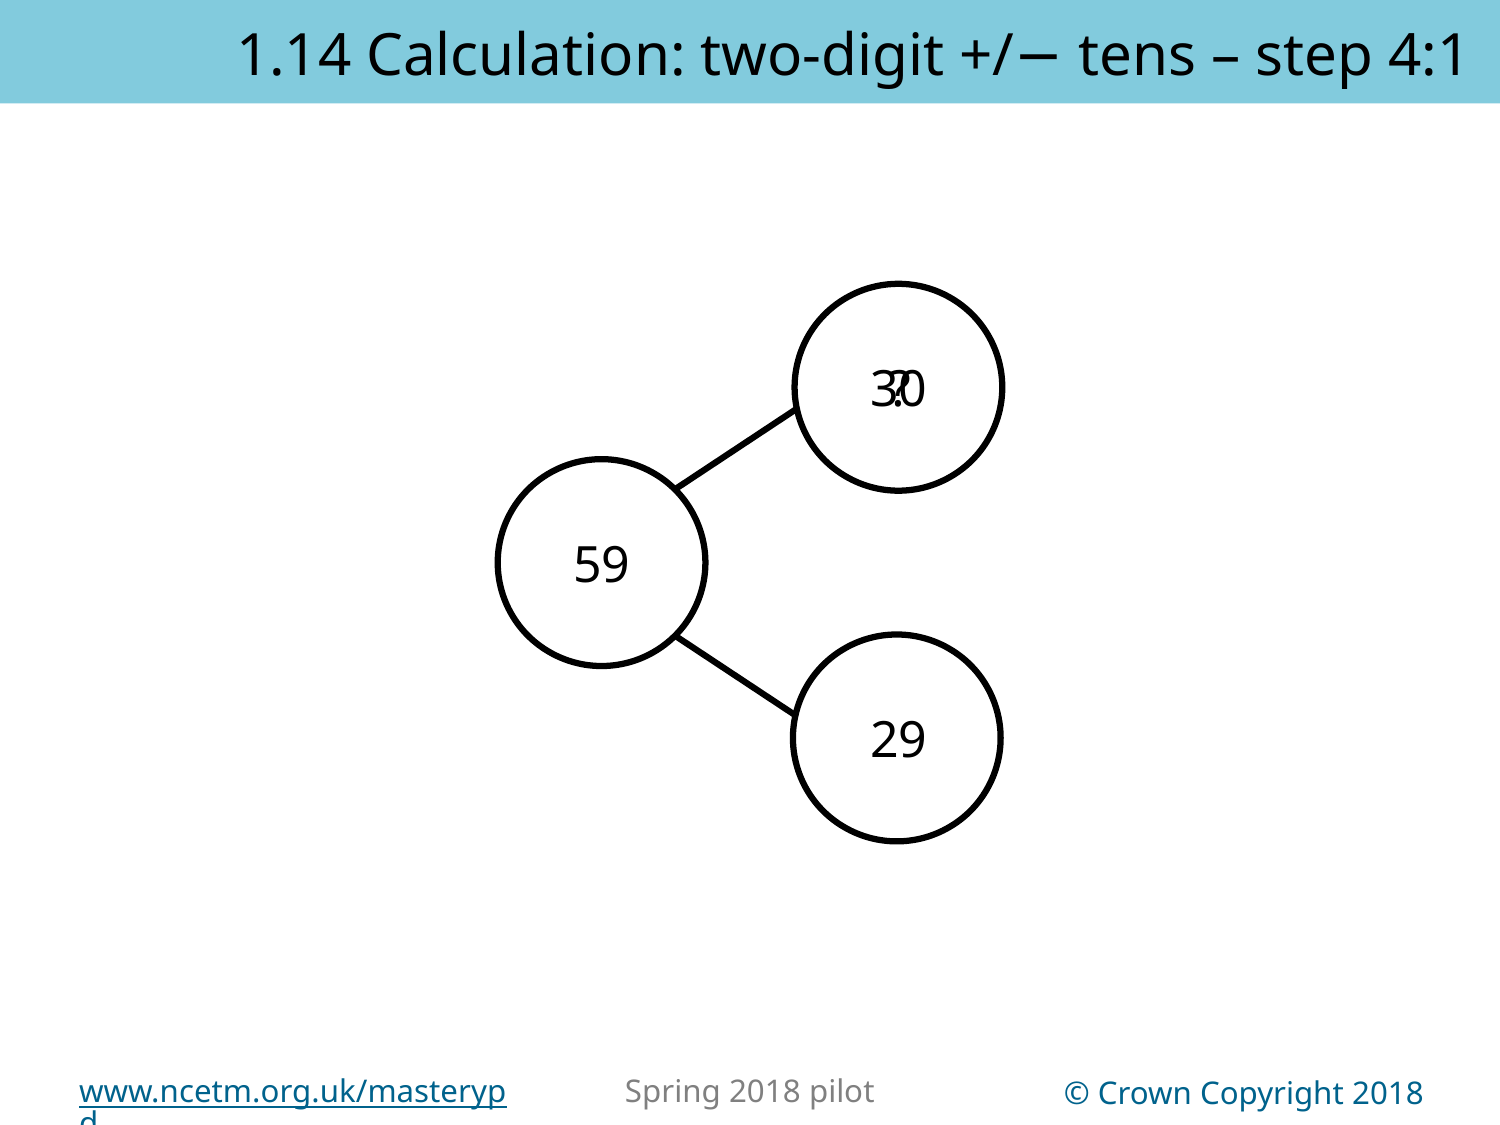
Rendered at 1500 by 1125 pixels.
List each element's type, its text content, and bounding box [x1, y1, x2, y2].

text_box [470, 309, 1029, 816]
list 1.14 Calculation: two-digit +/− tens – step 4:1 [0, 0, 1500, 104]
